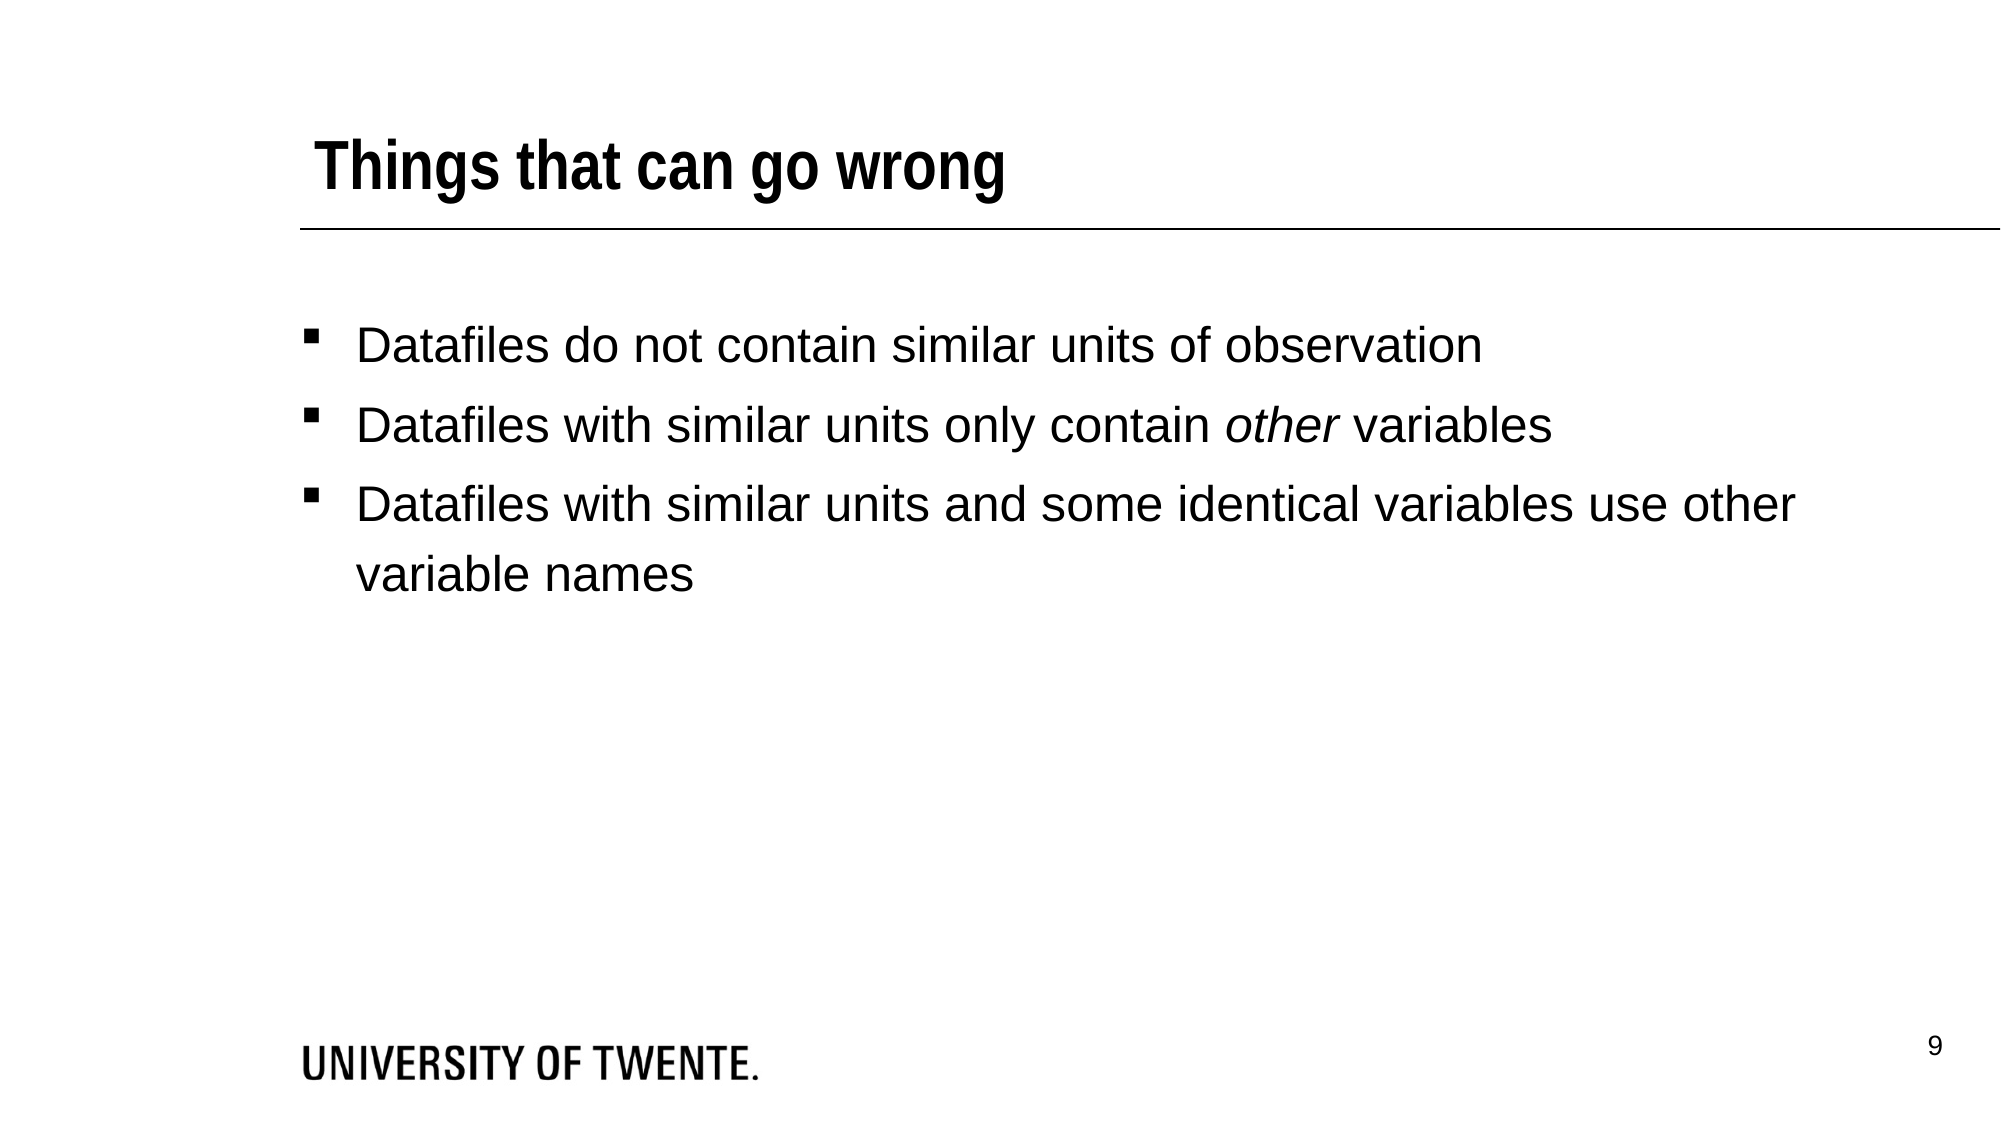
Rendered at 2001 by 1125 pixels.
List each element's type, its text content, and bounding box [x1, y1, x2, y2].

list Datafiles do not contain similar units of observation Datafiles with similar units only contain other variables Datafiles with similar units and some identical variables use other variable names [299, 295, 1943, 881]
title Things that can go wrong [300, 112, 1900, 233]
slide_number 9 [1860, 1011, 1944, 1091]
picture [270, 1012, 788, 1113]
